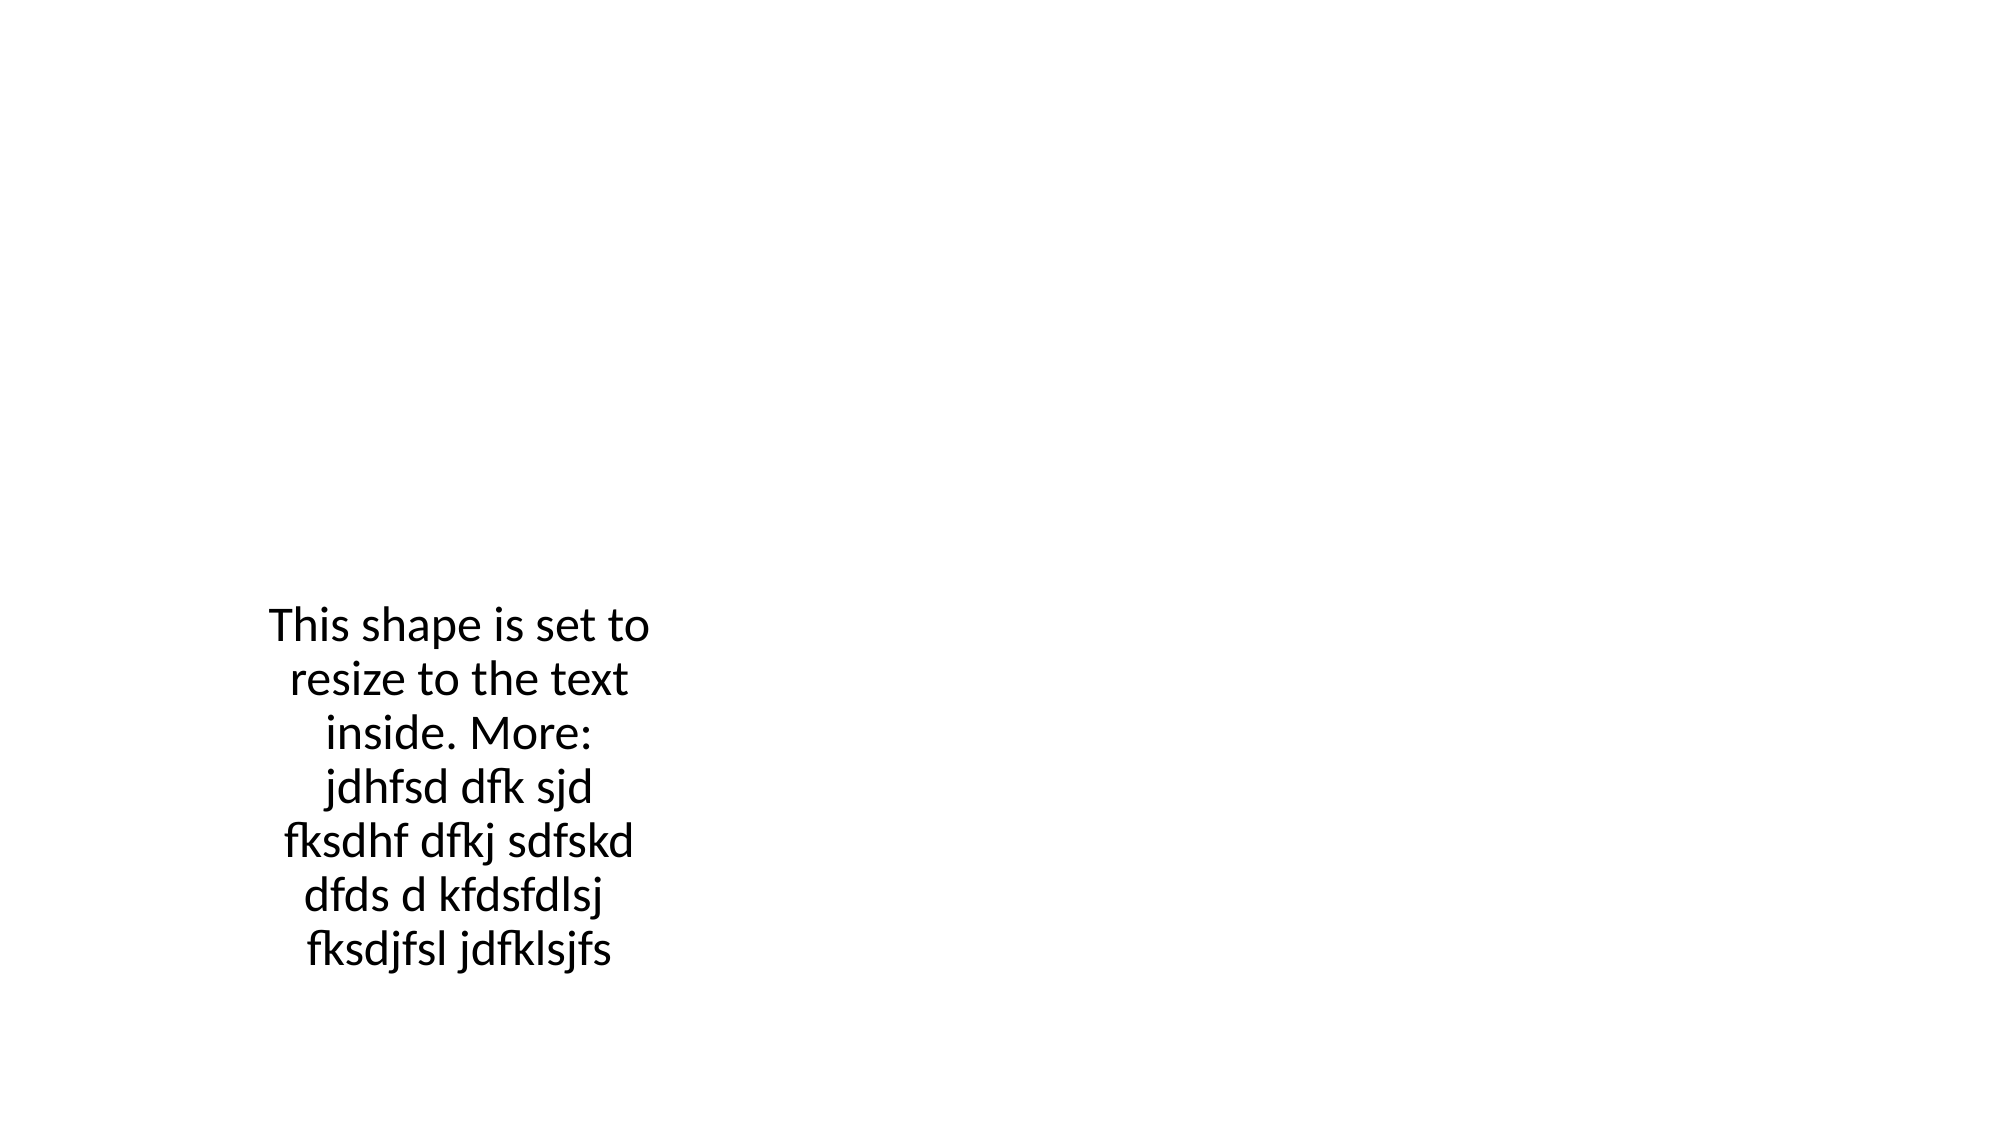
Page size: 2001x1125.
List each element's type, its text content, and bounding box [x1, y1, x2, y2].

subtitle This shape is set to resize to the text inside. More: jdhfsd dfk sjd fksdhf dfkj sdfskd dfds d kfdsfdlsj fksdjfsl jdfklsjfs [249, 590, 669, 1125]
